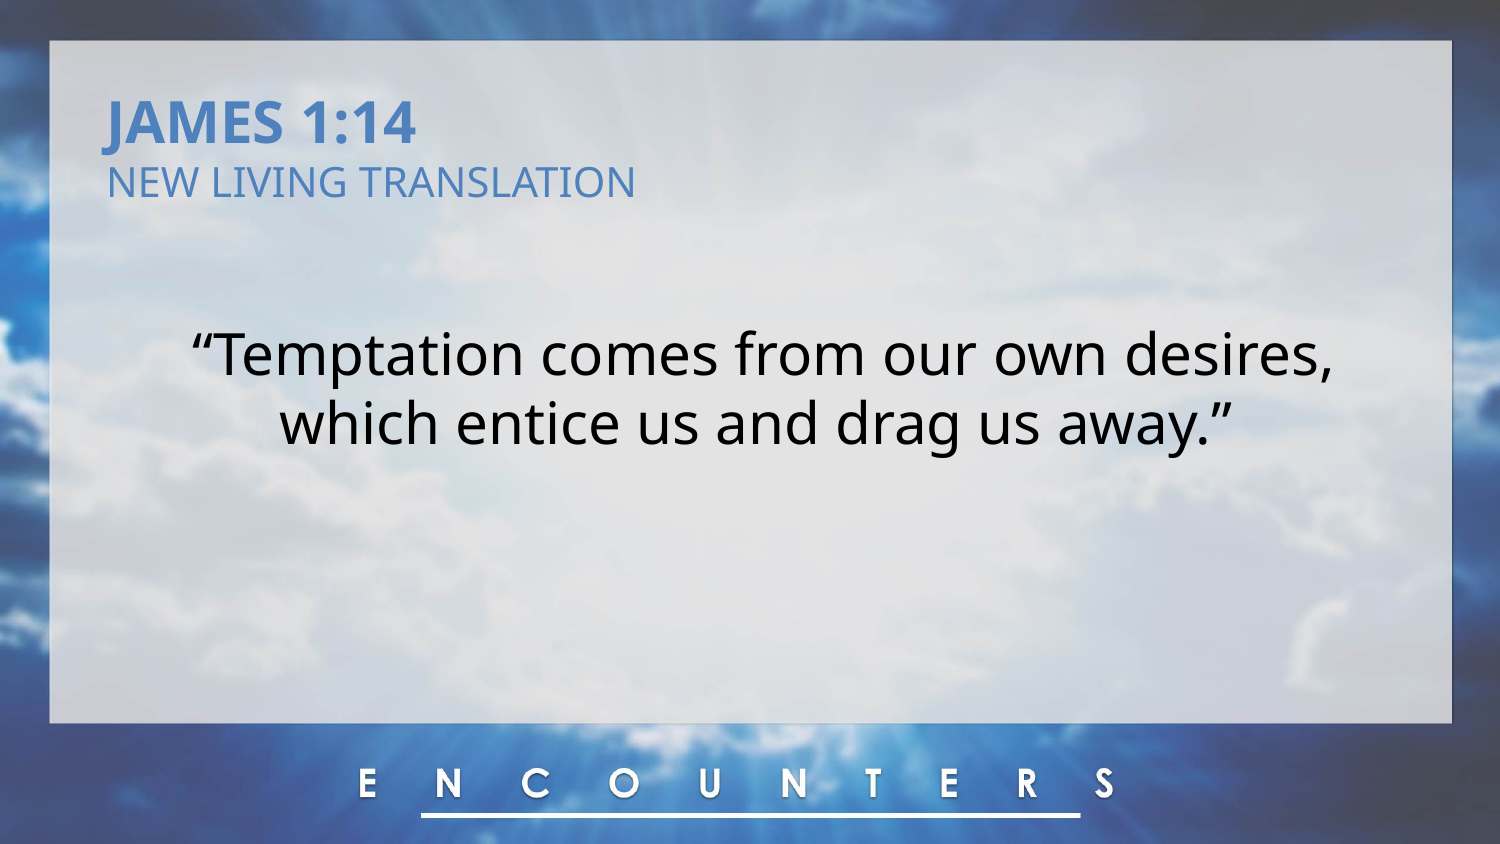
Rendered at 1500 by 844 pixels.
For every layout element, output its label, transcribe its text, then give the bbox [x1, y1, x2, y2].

text_box “Temptation comes from our own desires, which entice us and drag us away.” [74, 309, 1438, 464]
text_box JAMES 1:14 NEW LIVING TRANSLATION [97, 7, 925, 214]
picture [0, 0, 1500, 844]
